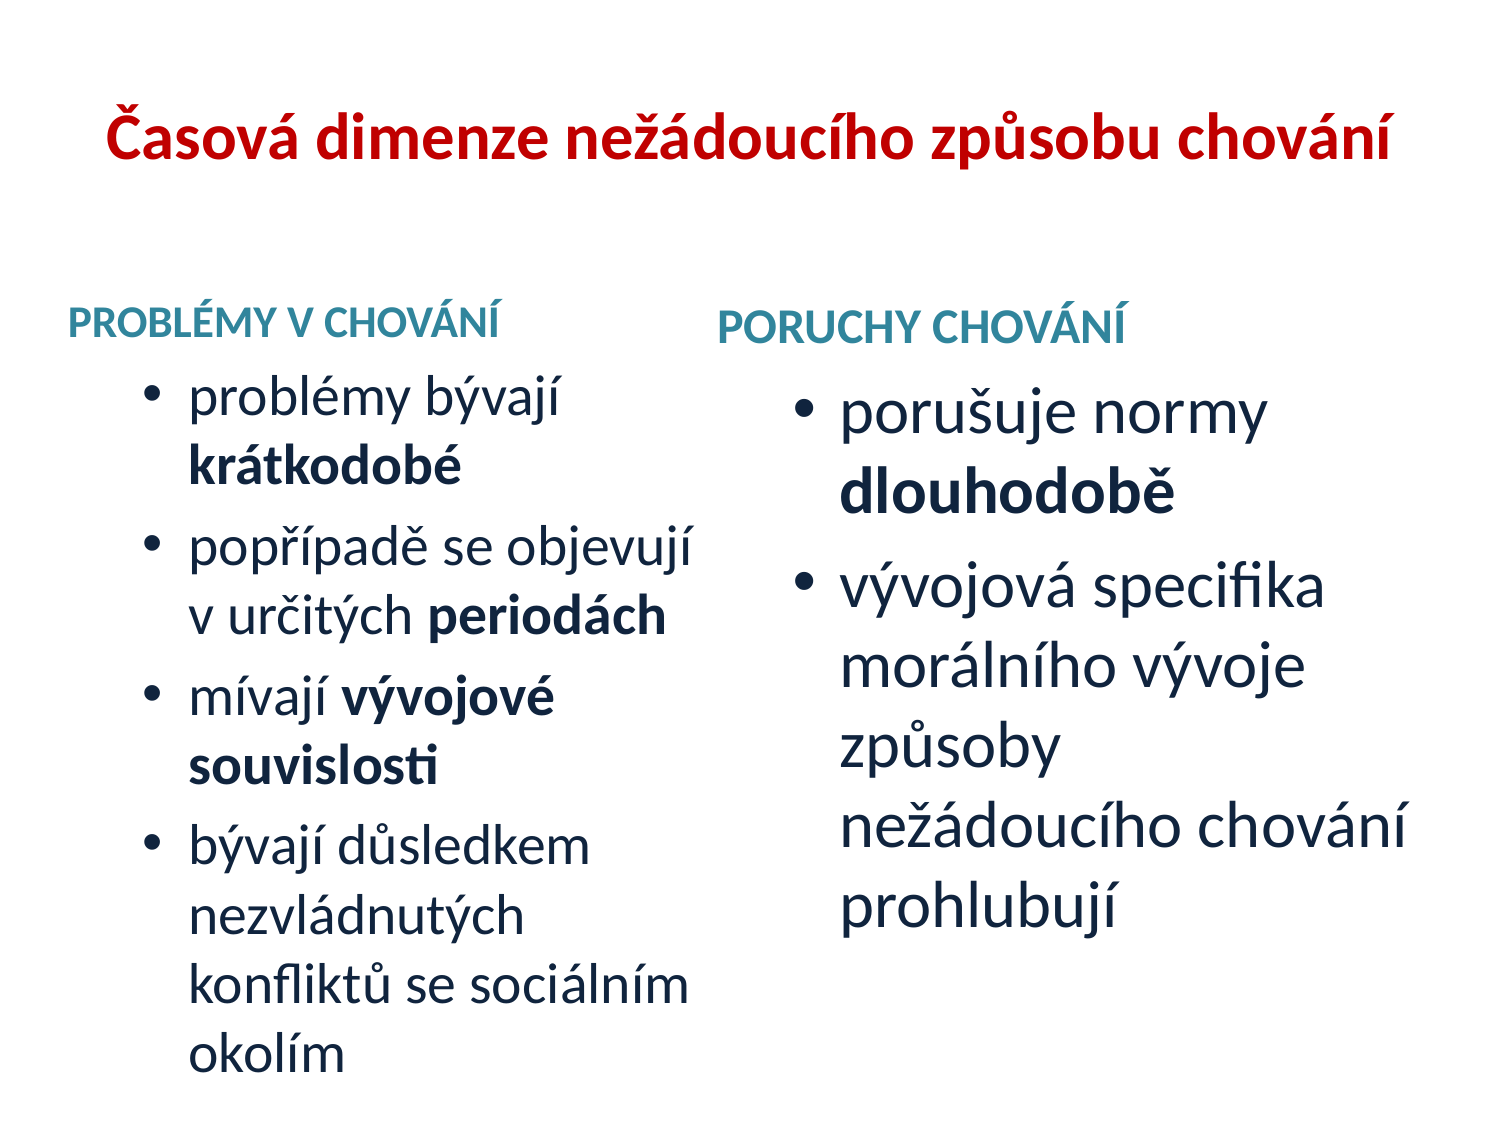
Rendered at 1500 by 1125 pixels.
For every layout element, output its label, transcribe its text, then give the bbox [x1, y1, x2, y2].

text_box Časová dimenze nežádoucího způsobu chování [75, 45, 1425, 196]
text_box PORUCHY CHOVÁNÍ porušuje normy dlouhodobě vývojová specifika morálního vývoje způsoby nežádoucího chování prohlubují [702, 196, 1425, 1125]
text_box PROBLÉMY V CHOVÁNÍ problémy bývají krátkodobé popřípadě se objevují v určitých periodách mívají vývojové souvislosti bývají důsledkem nezvládnutých konfliktů se sociálním okolím [53, 196, 702, 1094]
